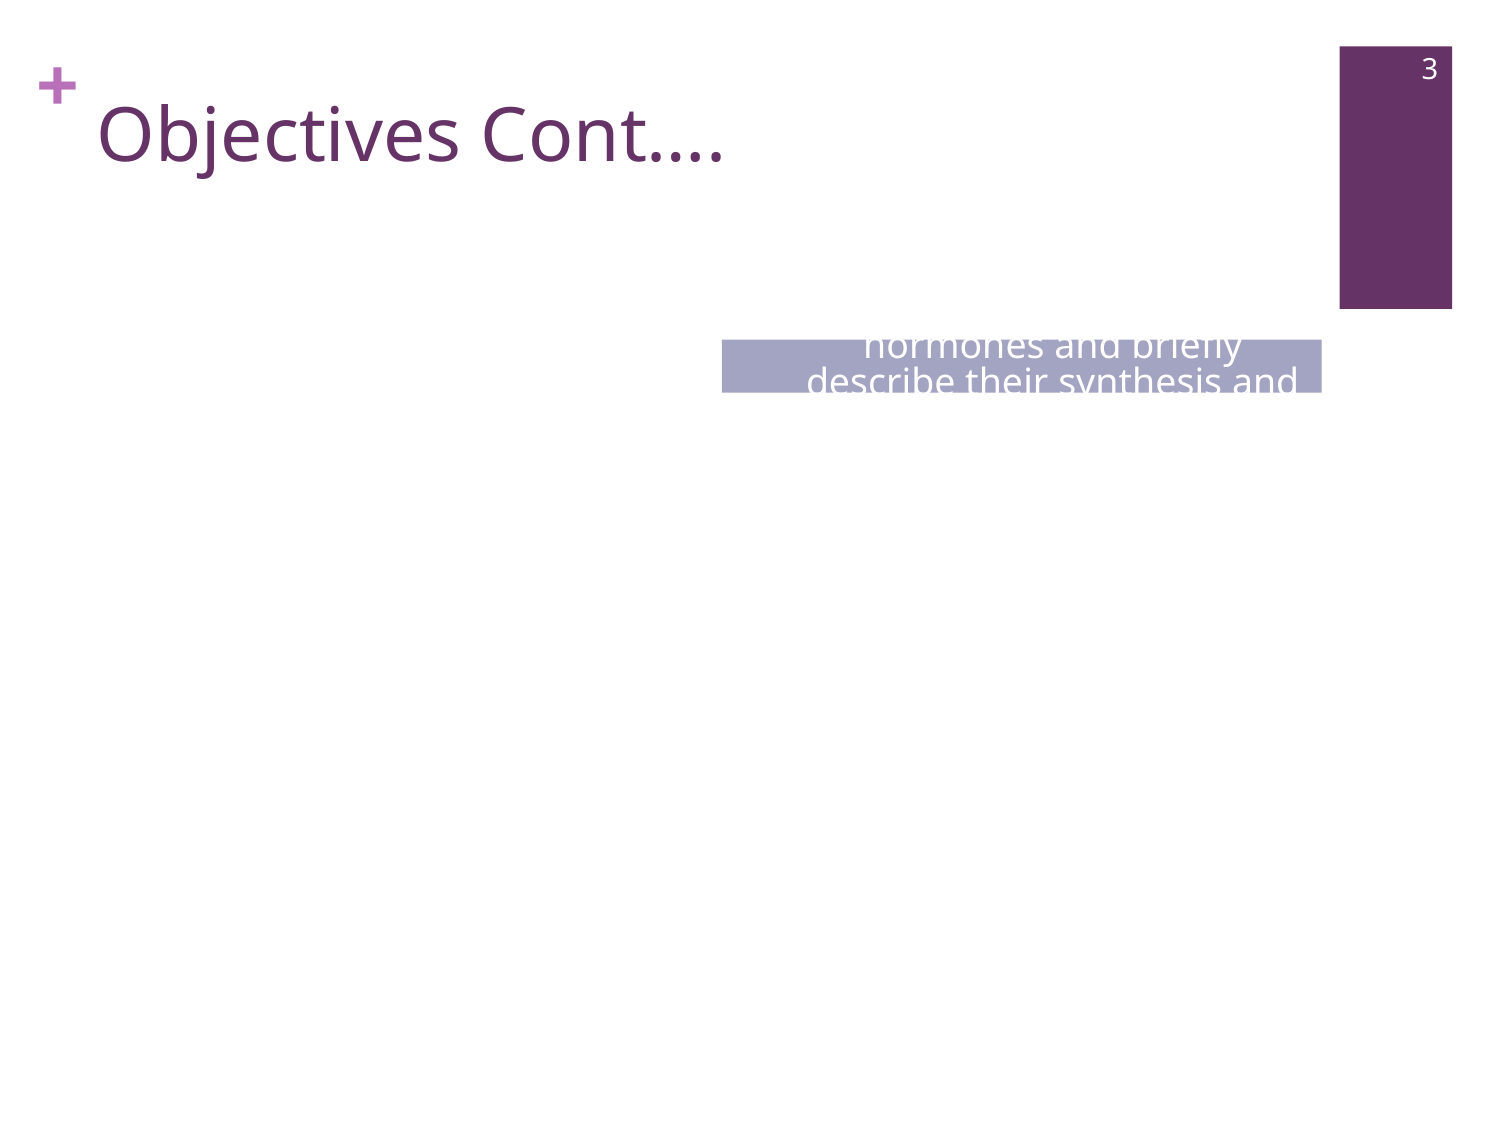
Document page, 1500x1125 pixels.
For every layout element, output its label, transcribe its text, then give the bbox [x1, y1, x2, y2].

title Objectives Cont…. [81, 79, 1322, 263]
list Differentiate primary adrenal insufficiency and Addison's disease by cause, symptoms, and laboratory findings. Differentiate primary and congenital primary hypoaldosteronism. Differentiate Conn's syndrome and secondary hyperaldosteronism. List the catecholamine hormones and briefly describe their synthesis and metabolism. For the hormones dopamine, norepinephrine and epinephrine, list their functions and metabolites which may be found in urine and/or blood. Describe the tumors pheochromocytoma and neuroblastoma including laboratory abnormalities. [721, 339, 1322, 393]
slide_number 3 [1362, 39, 1454, 100]
